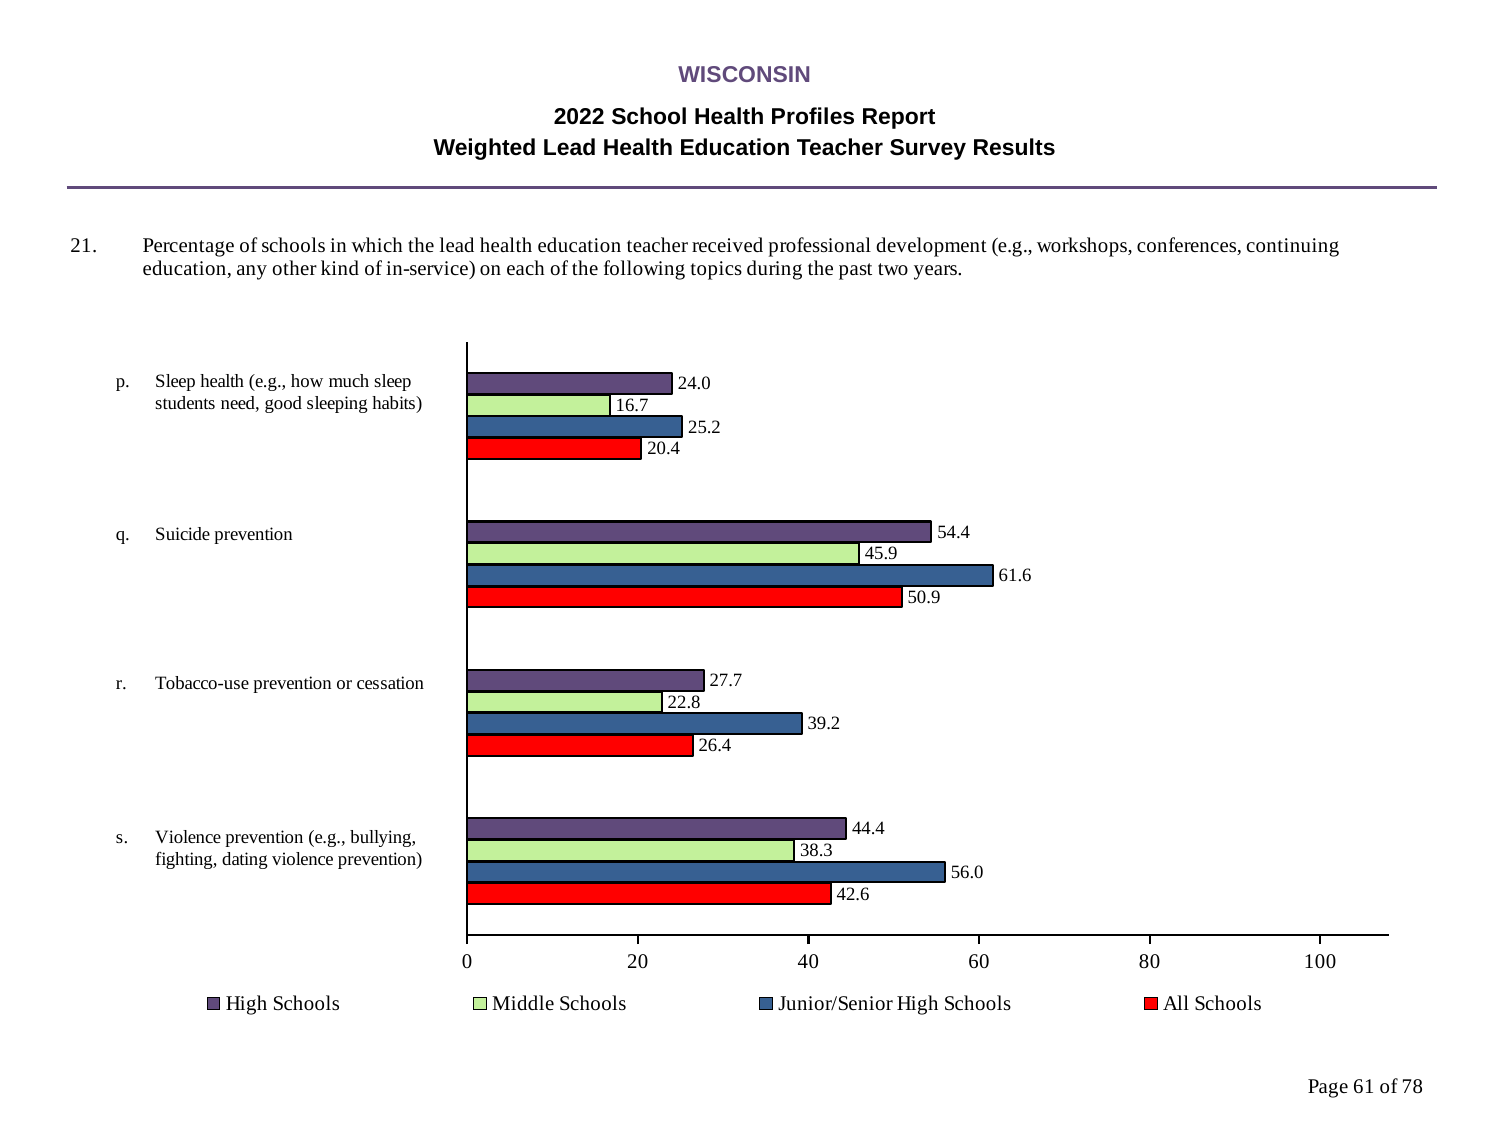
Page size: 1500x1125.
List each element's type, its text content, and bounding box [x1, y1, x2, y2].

chart [41, 208, 1448, 1105]
text_box 2022 School Health Profiles Report [41, 93, 1448, 125]
text_box WISCONSIN [41, 52, 1448, 93]
text_box Weighted Lead Health Education Teacher Survey Results [41, 125, 1448, 168]
